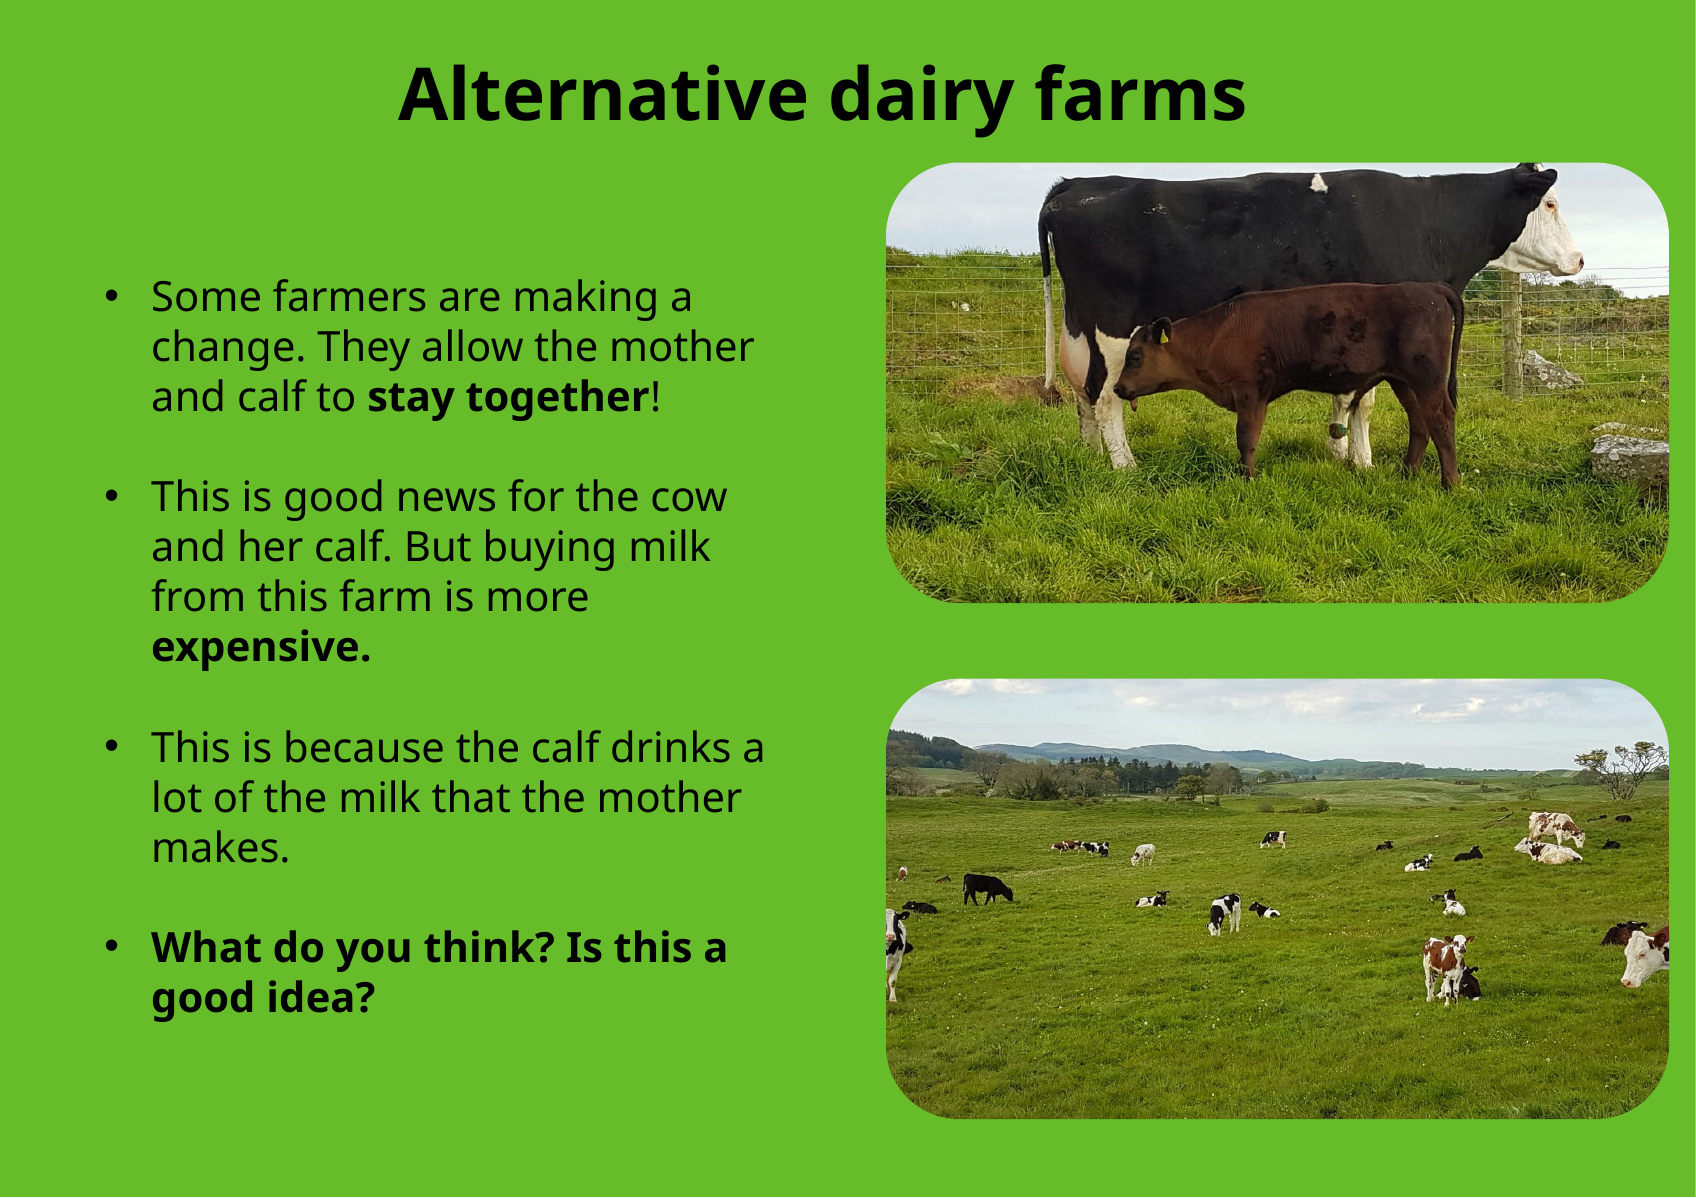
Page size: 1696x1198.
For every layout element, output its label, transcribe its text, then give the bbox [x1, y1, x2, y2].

text_box Some farmers are making a change. They allow the mother and calf to stay together! This is good news for the cow and her calf. But buying milk from this farm is more expensive. This is because the calf drinks a lot of the milk that the mother makes. What do you think? Is this a good idea? [89, 262, 824, 1028]
picture [885, 678, 1670, 1120]
text_box Alternative dairy farms [383, 40, 1589, 143]
picture [885, 162, 1670, 604]
